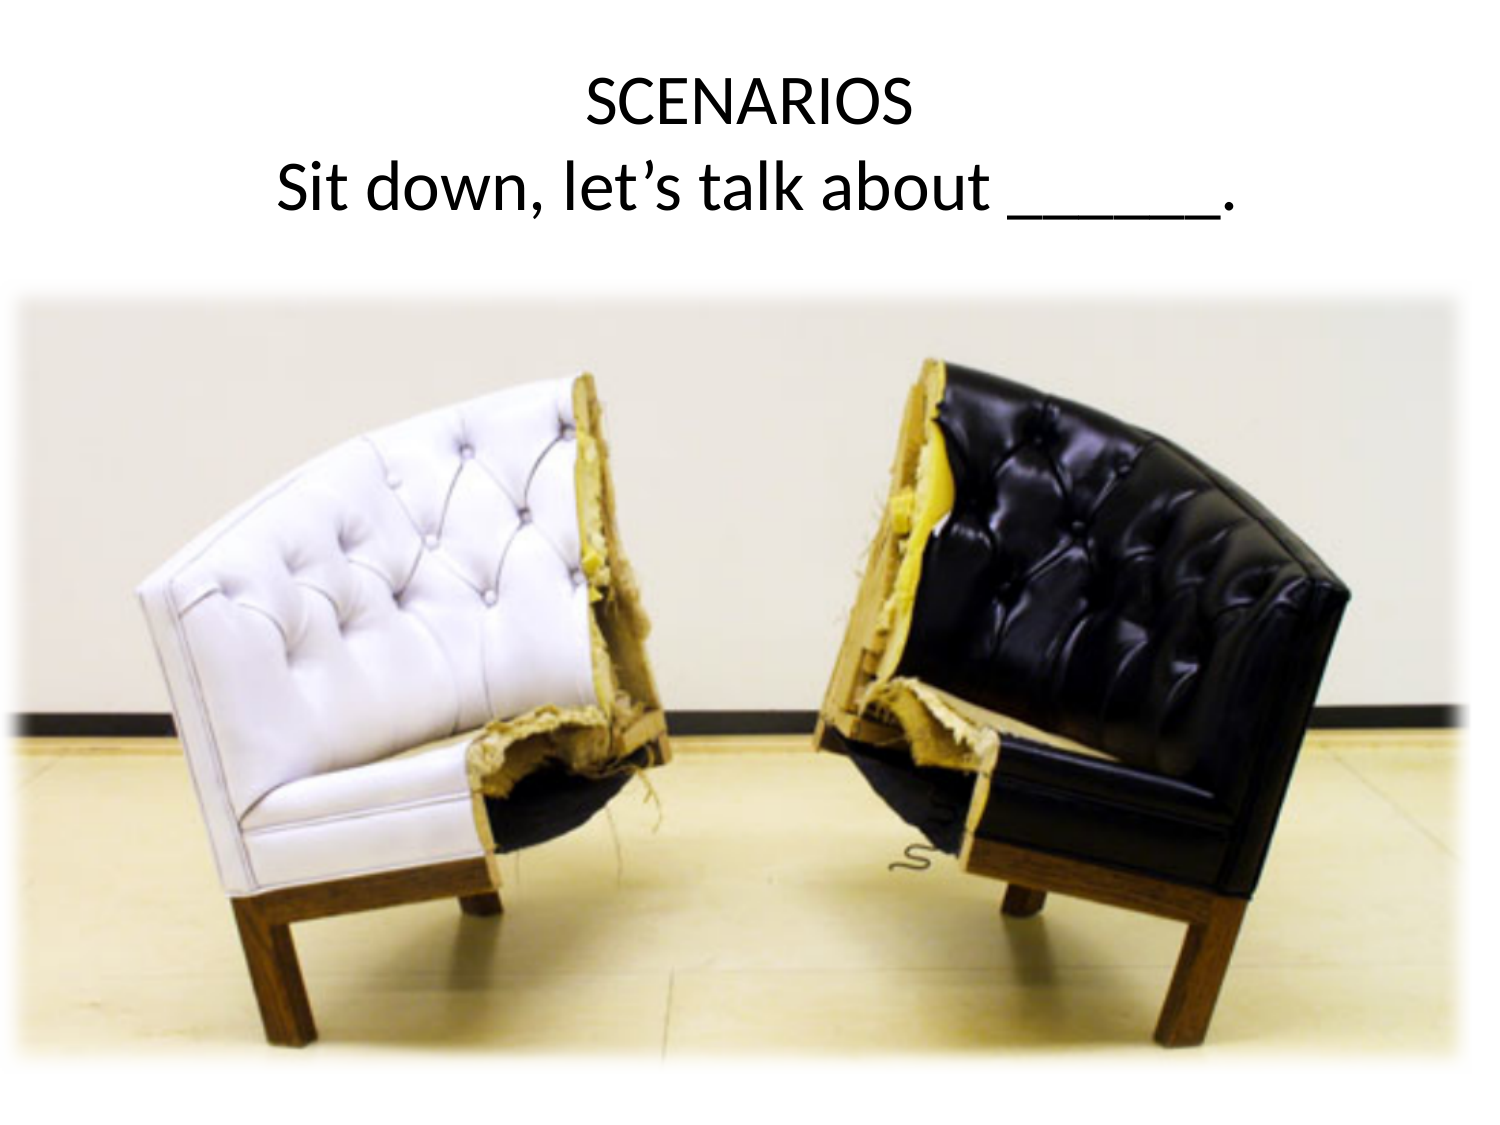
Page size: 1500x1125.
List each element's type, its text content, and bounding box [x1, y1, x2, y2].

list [0, 279, 1476, 1074]
title SCENARIOS Sit down, let’s talk about ______. [75, 45, 1425, 233]
